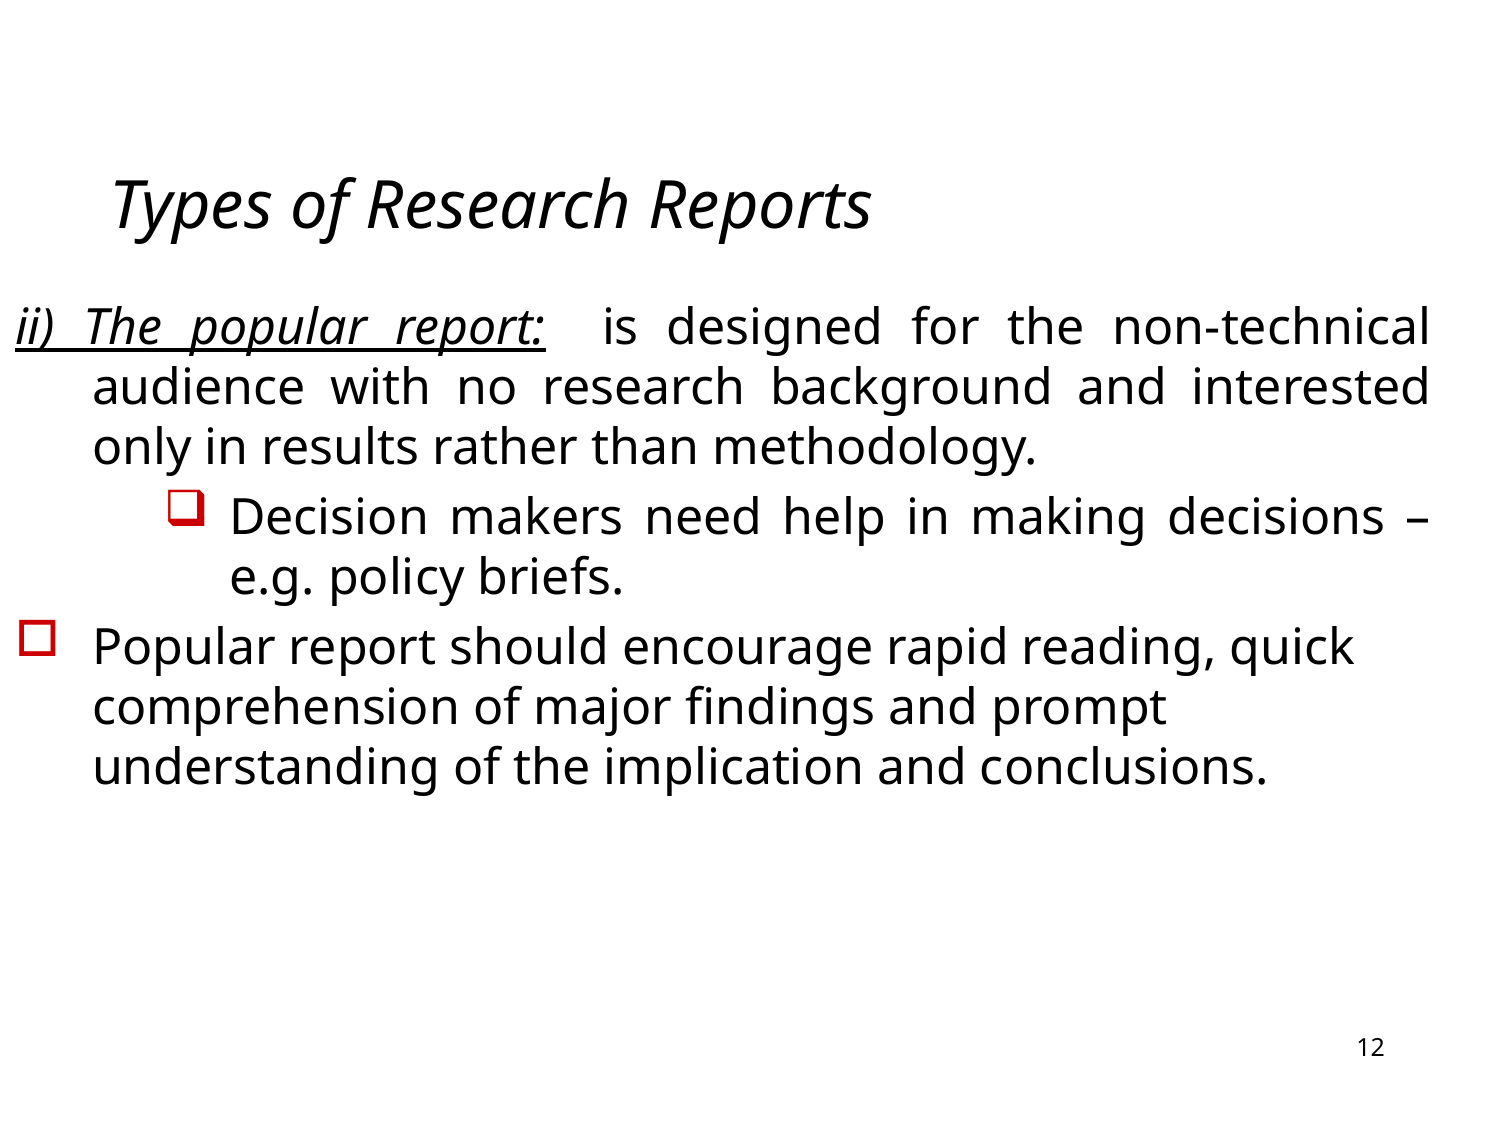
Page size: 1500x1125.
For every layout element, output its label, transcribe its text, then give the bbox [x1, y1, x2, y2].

list ii) The popular report: is designed for the non-technical audience with no research background and interested only in results rather than methodology. Decision makers need help in making decisions – e.g. policy briefs. Popular report should encourage rapid reading, quick comprehension of major findings and prompt understanding of the implication and conclusions. [0, 287, 1447, 1020]
slide_number 12 [1074, 1024, 1401, 1103]
title Types of Research Reports [94, 50, 1407, 250]
